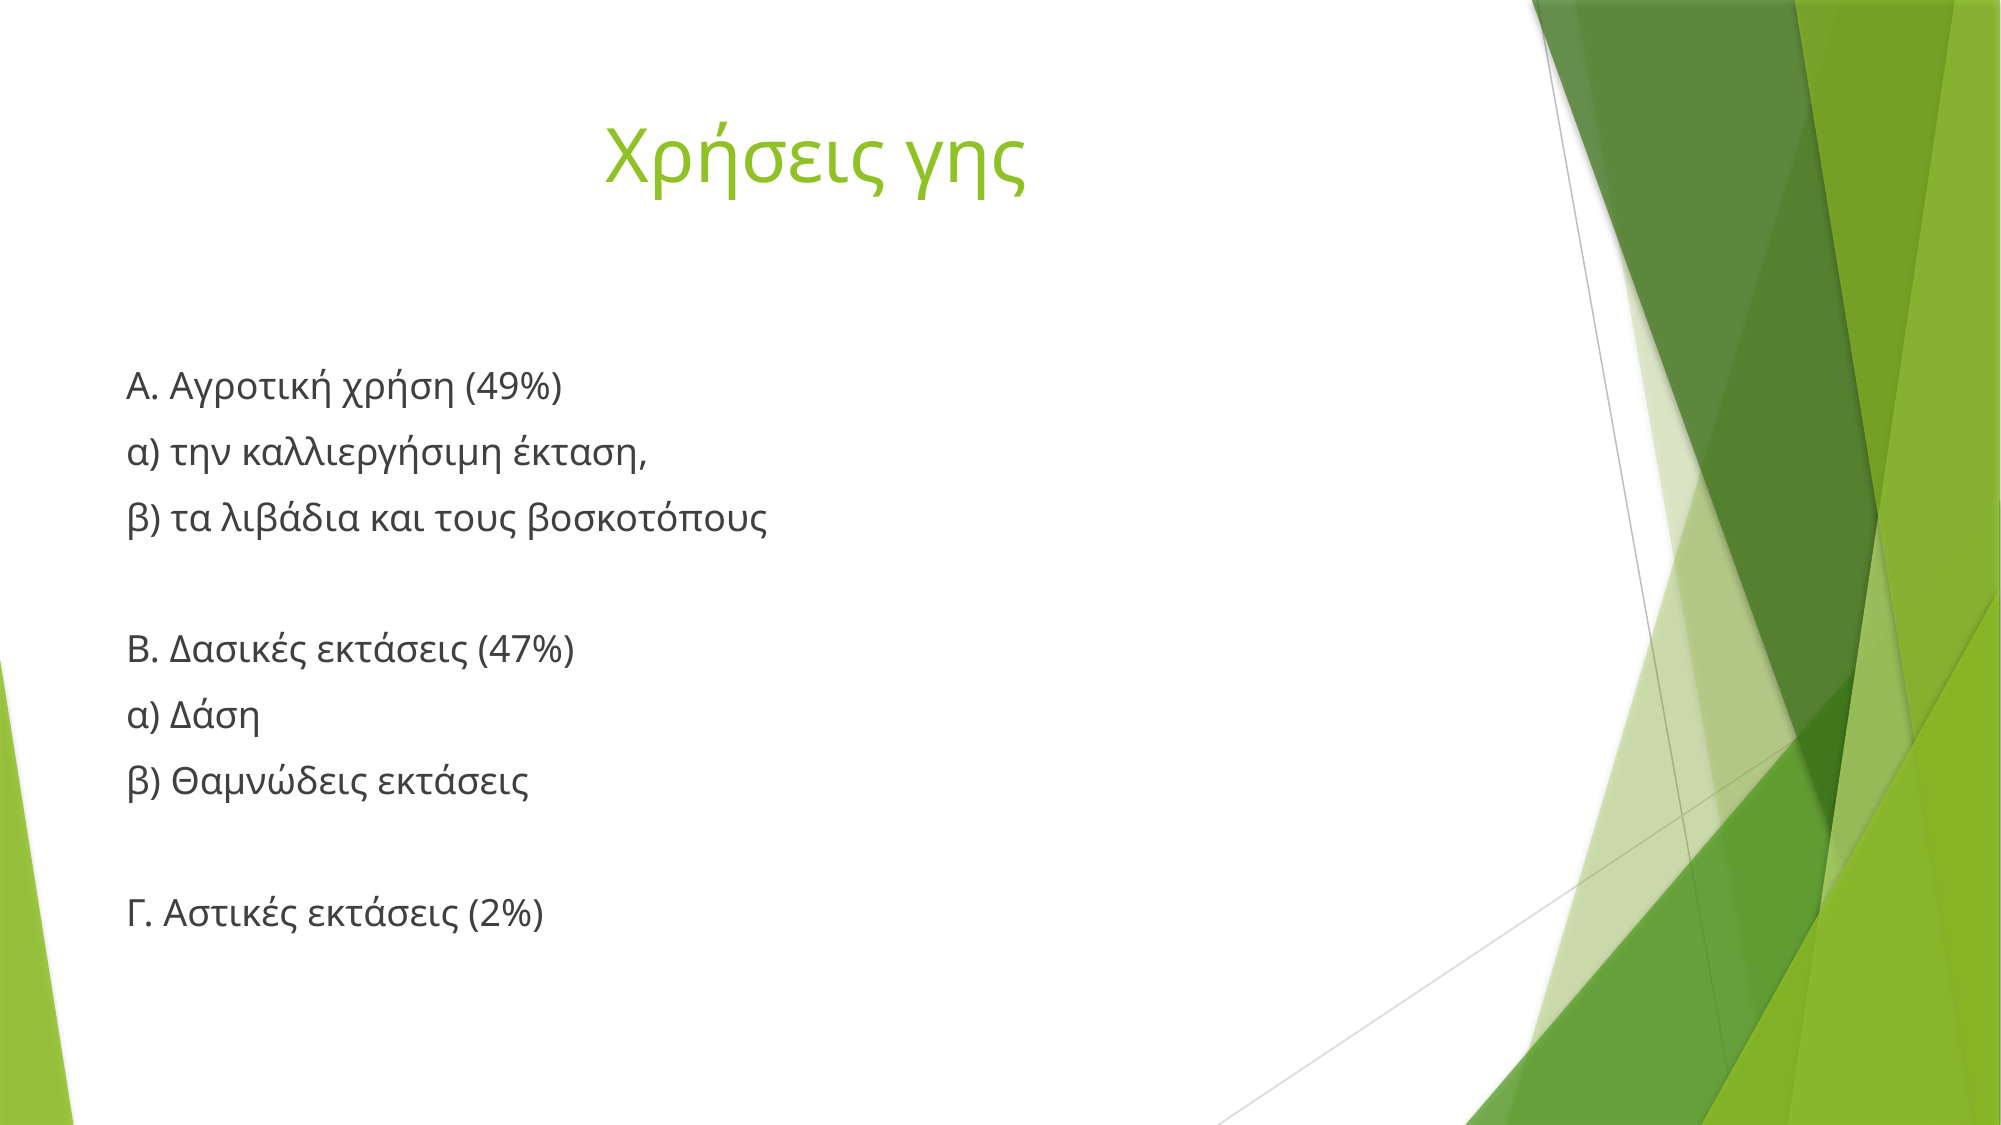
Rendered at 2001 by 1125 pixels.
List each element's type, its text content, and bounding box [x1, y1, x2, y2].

title Χρήσεις γης [111, 99, 1522, 317]
list Α. Αγροτική χρήση (49%) α) την καλλιεργήσιμη έκταση, β) τα λιβάδια και τους βοσκοτόπους Β. Δασικές εκτάσεις (47%) α) Δάση β) Θαμνώδεις εκτάσεις Γ. Αστικές εκτάσεις (2%) [111, 354, 1522, 992]
